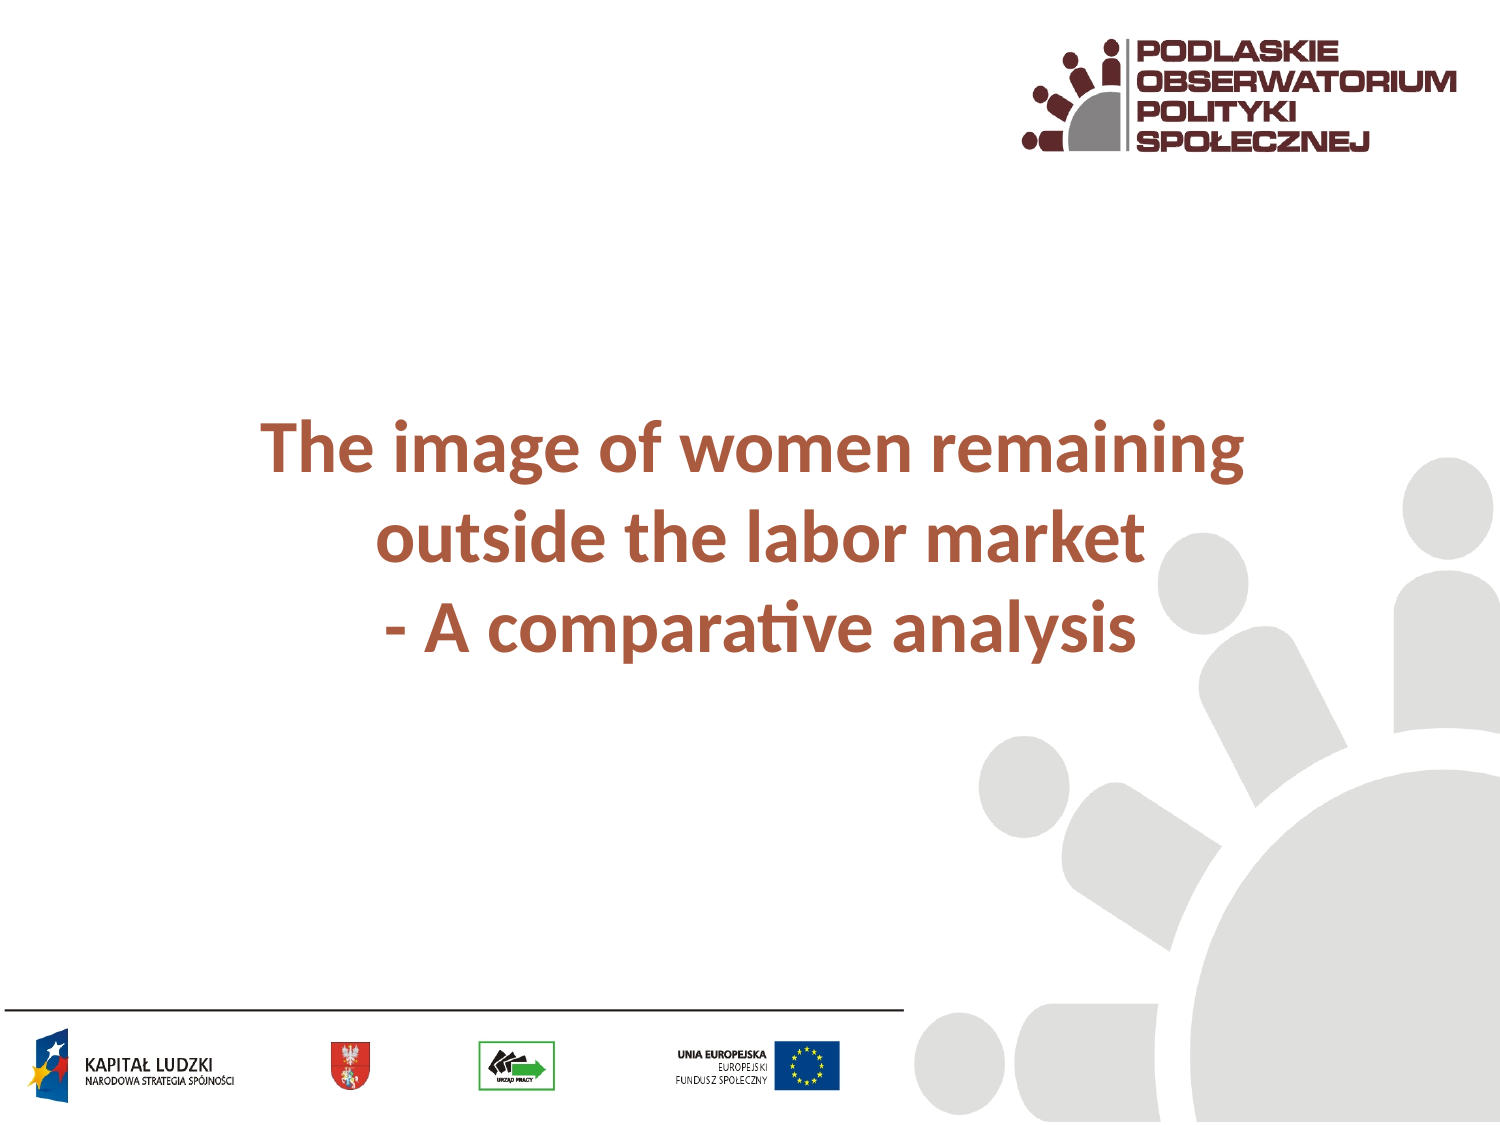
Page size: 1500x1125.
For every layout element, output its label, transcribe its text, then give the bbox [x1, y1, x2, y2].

title The image of women remaining outside the labor market - A comparative analysis [123, 314, 1399, 752]
picture [0, 0, 1500, 1125]
